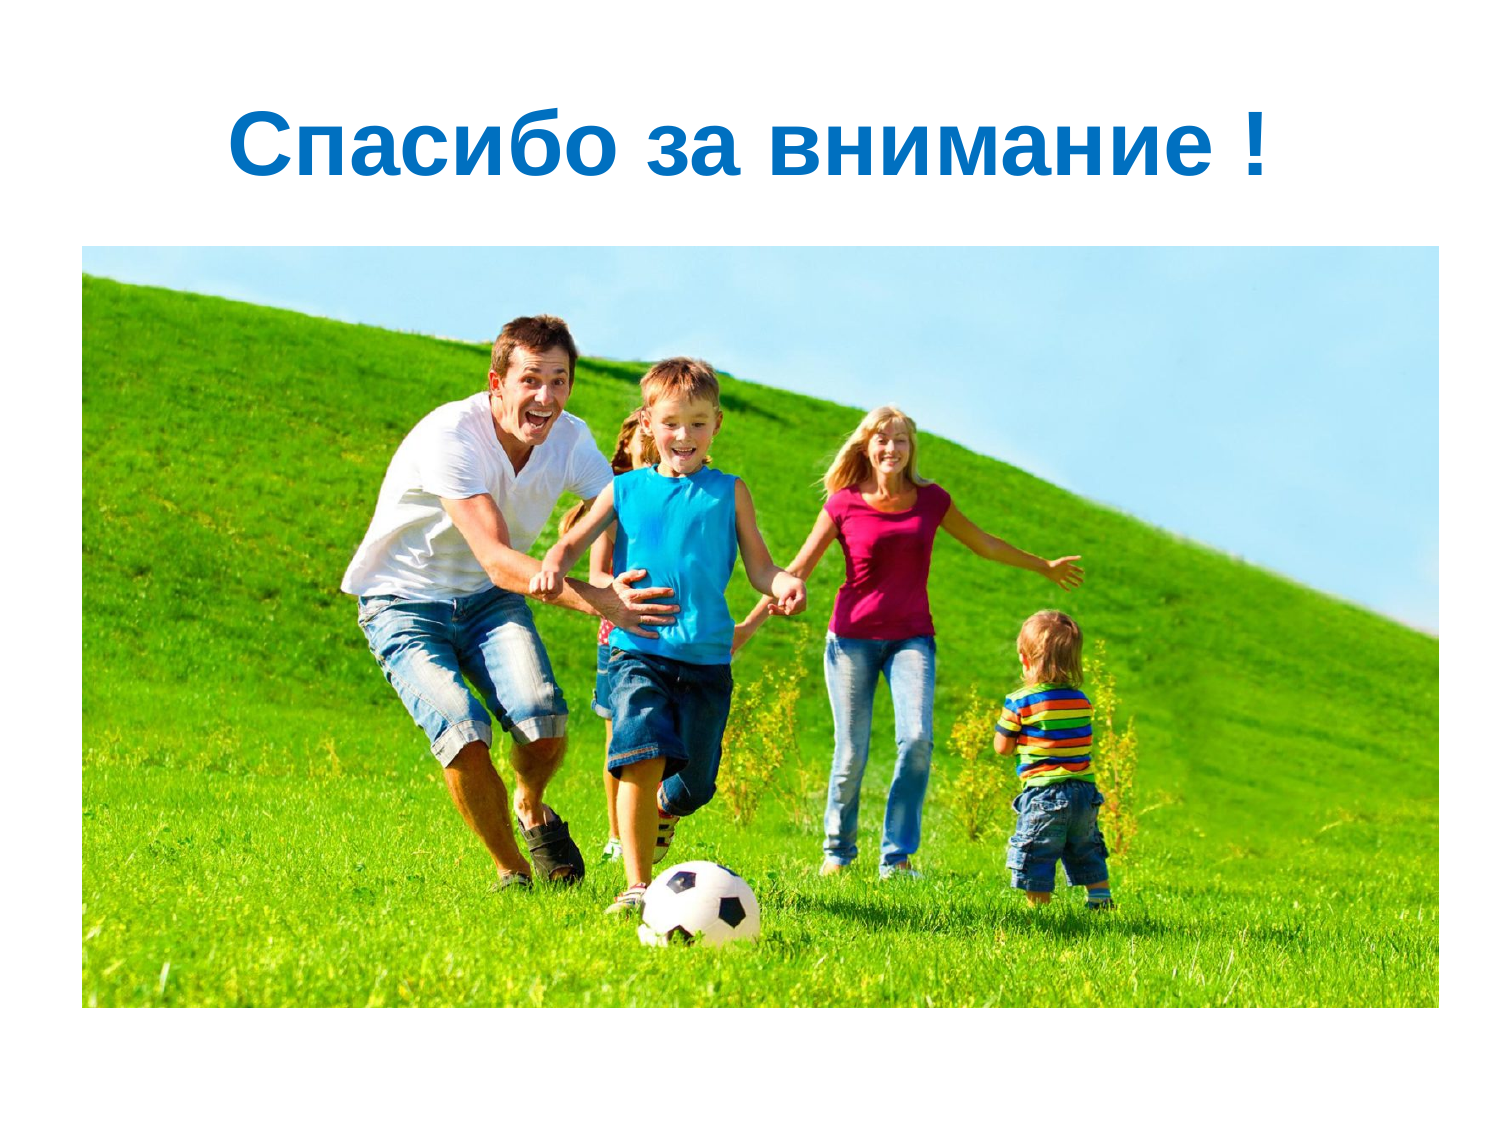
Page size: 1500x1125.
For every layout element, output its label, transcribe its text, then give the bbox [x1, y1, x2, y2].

title Спасибо за внимание ! [75, 45, 1425, 233]
picture [81, 245, 1439, 1009]
